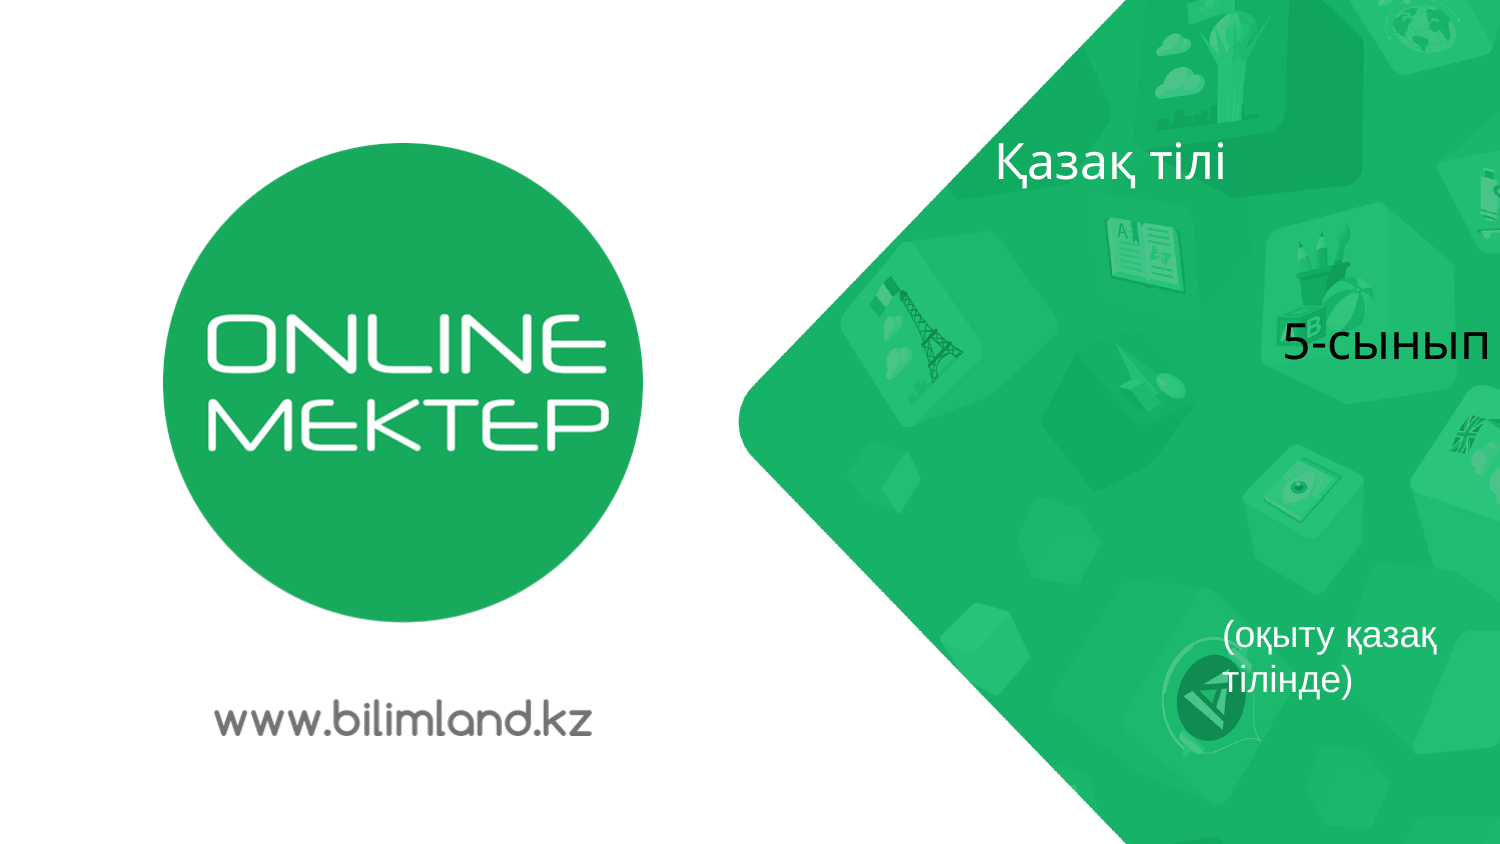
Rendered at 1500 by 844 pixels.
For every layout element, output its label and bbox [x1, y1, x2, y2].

picture [717, 0, 1500, 844]
picture [163, 143, 643, 737]
